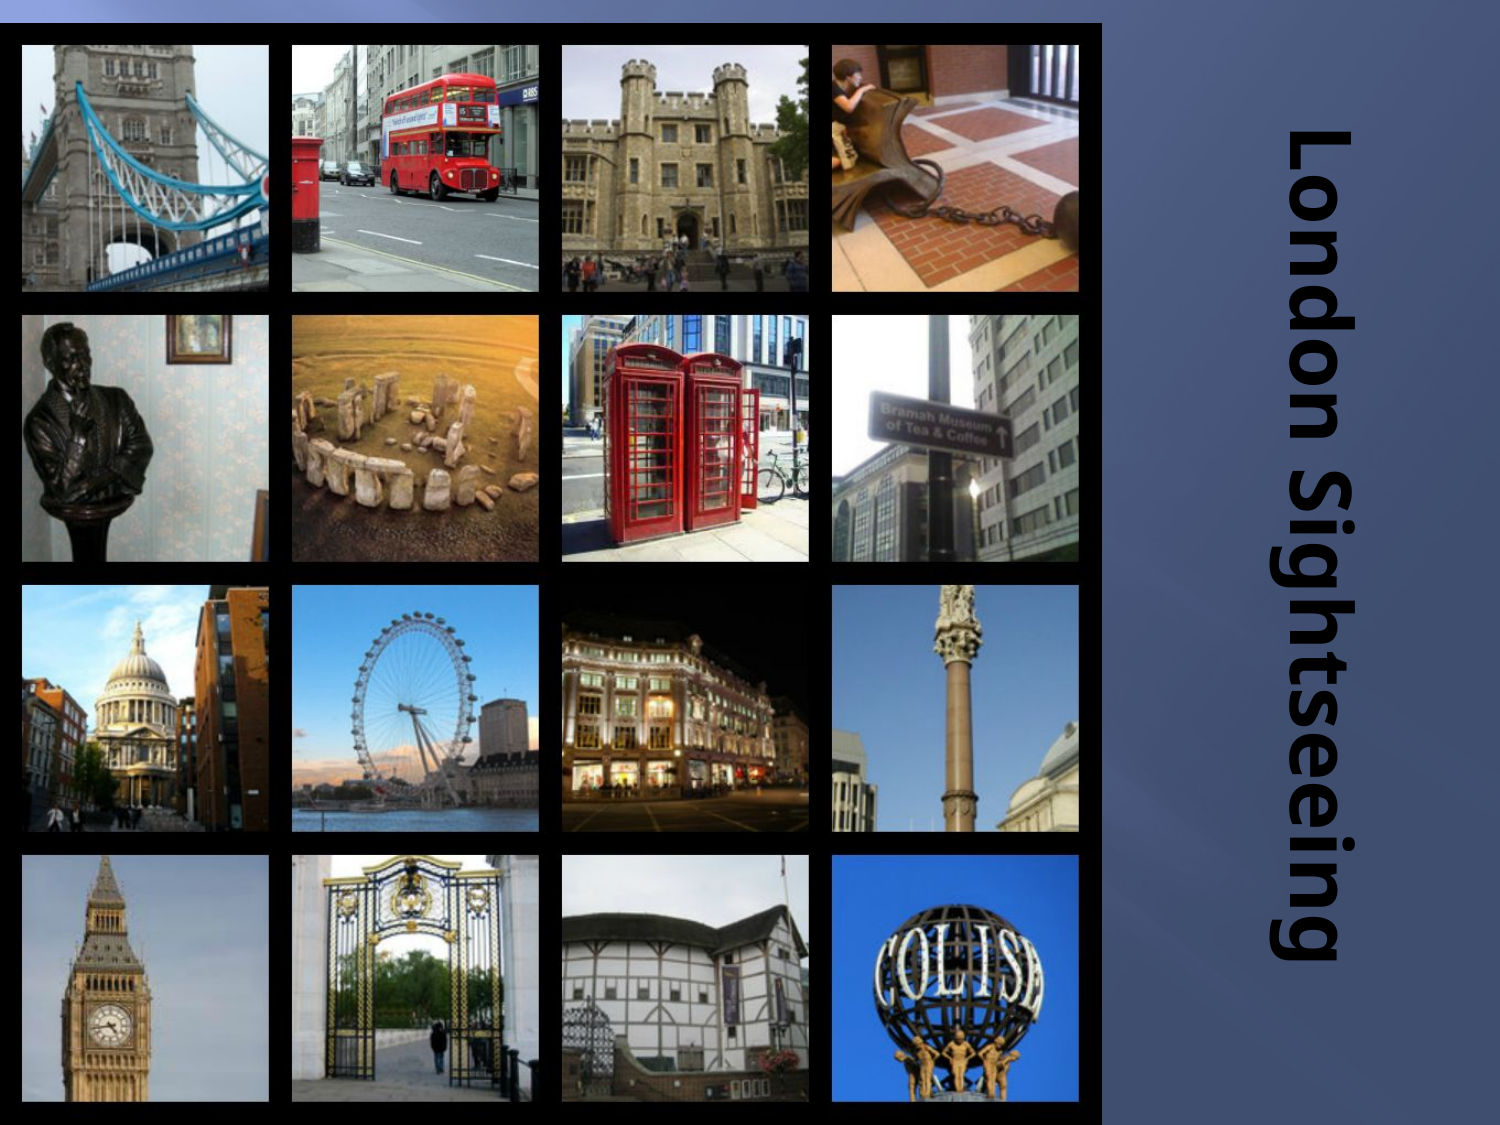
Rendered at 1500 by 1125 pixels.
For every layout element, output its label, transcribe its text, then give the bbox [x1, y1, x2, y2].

title London Sightseeing [1230, 0, 1418, 1125]
picture [0, 23, 1102, 1125]
